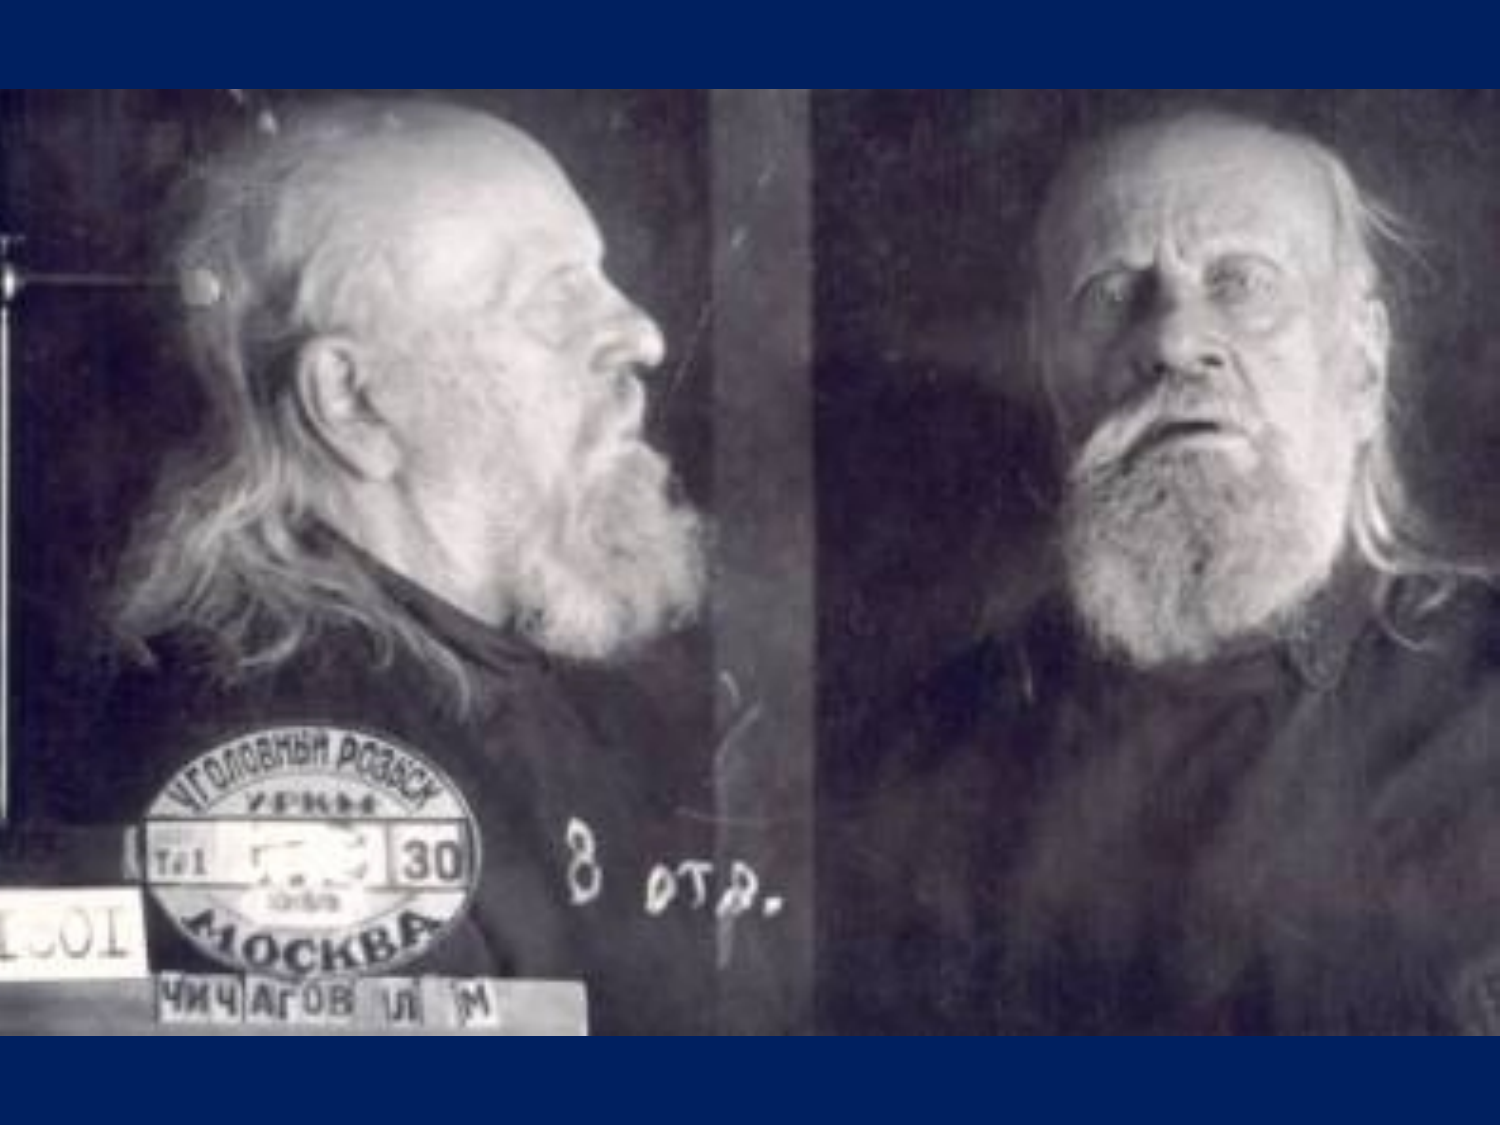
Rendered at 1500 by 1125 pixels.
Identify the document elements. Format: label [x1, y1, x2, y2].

picture [0, 89, 1500, 1036]
